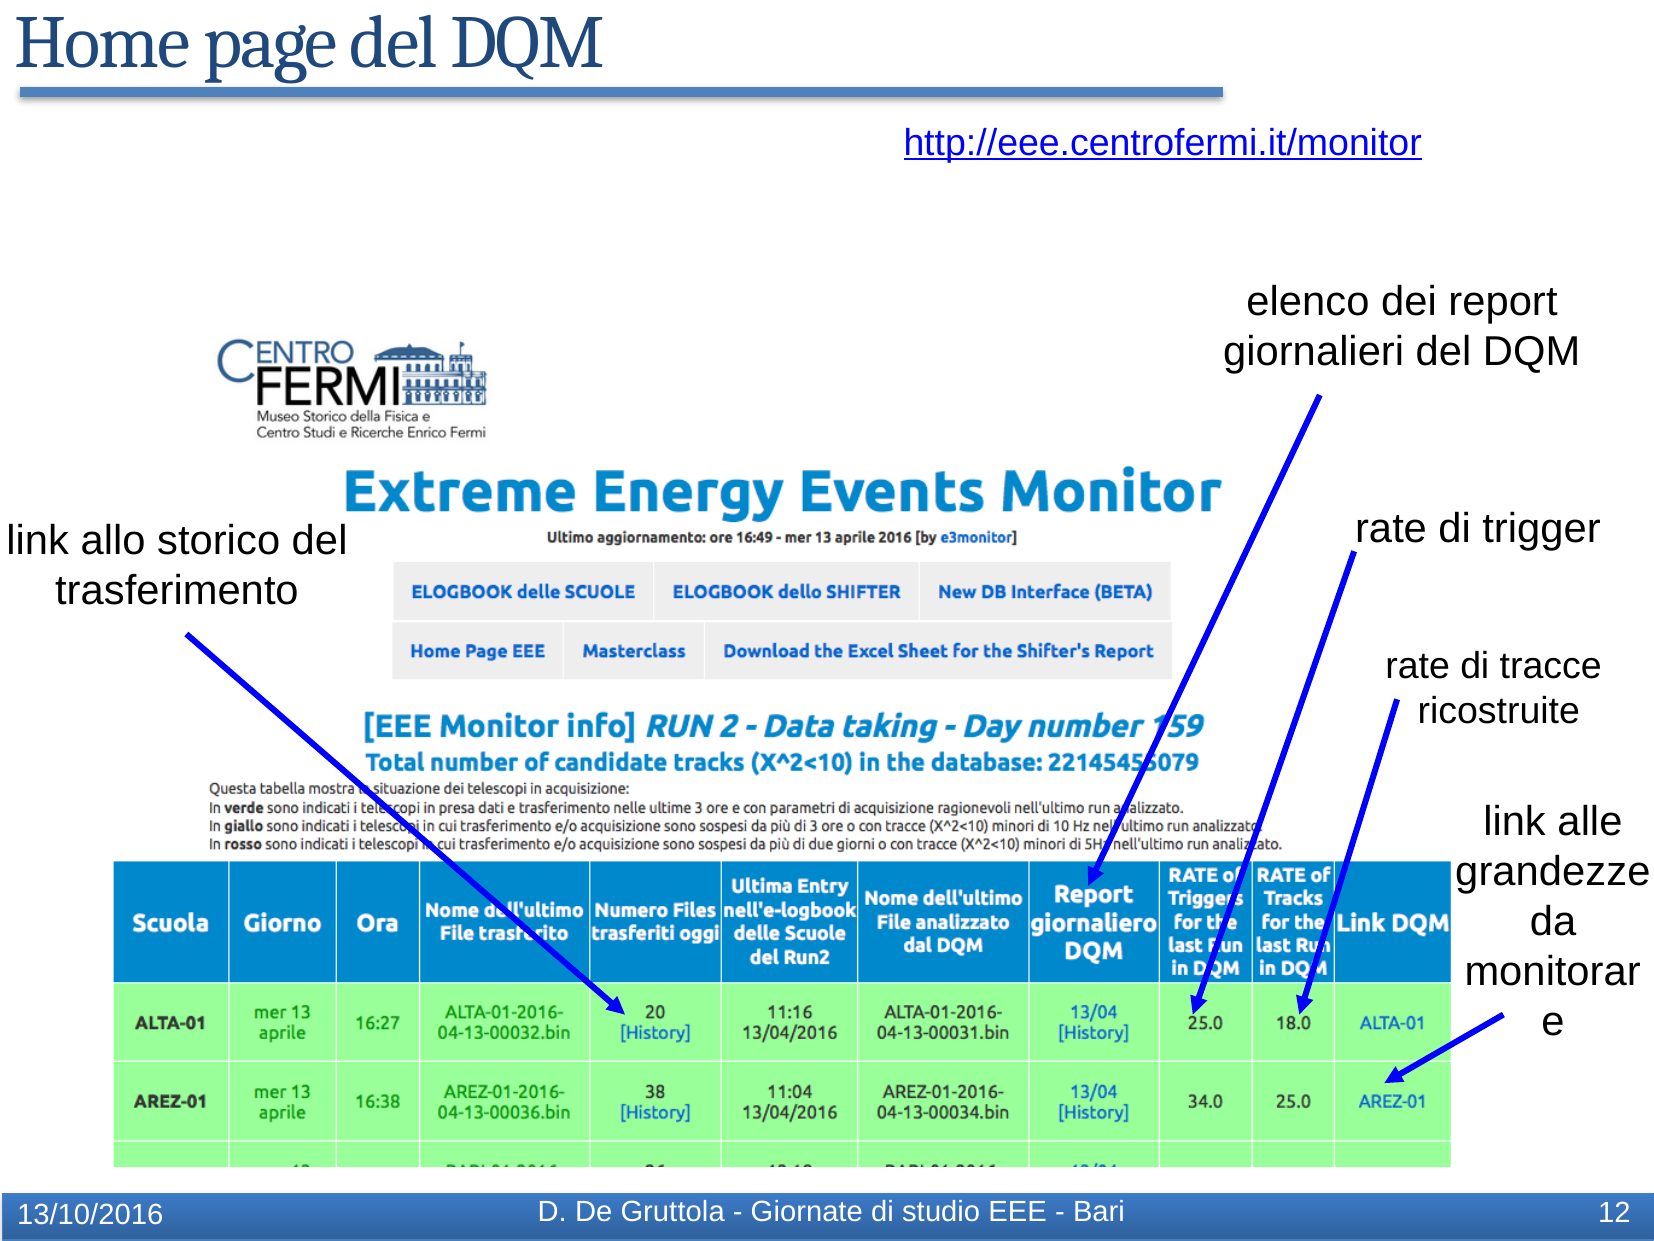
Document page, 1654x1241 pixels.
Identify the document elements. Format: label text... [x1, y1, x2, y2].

text_box D. De Gruttola - Giornate di studio EEE - Bari [522, 1185, 1218, 1241]
text_box Home page del DQM [0, 0, 1350, 105]
text_box 13/10/2016 [2, 1187, 353, 1241]
text_box [1218, 1193, 1583, 1241]
text_box [353, 1193, 522, 1241]
text_box link alle grandezze da monitorare [1506, 783, 1654, 946]
text_box elenco dei report giornalieri del DQM [1161, 263, 1642, 425]
text_box rate di trigger [1506, 490, 1654, 546]
text_box rate di tracce ricostruite [1506, 634, 1628, 739]
text_box link allo storico del trasferimento [0, 502, 46, 617]
text_box http://eee.centrofermi.it/monitor [888, 65, 1654, 171]
text_box 12 [1583, 1185, 1654, 1241]
picture [51, 329, 1504, 1167]
